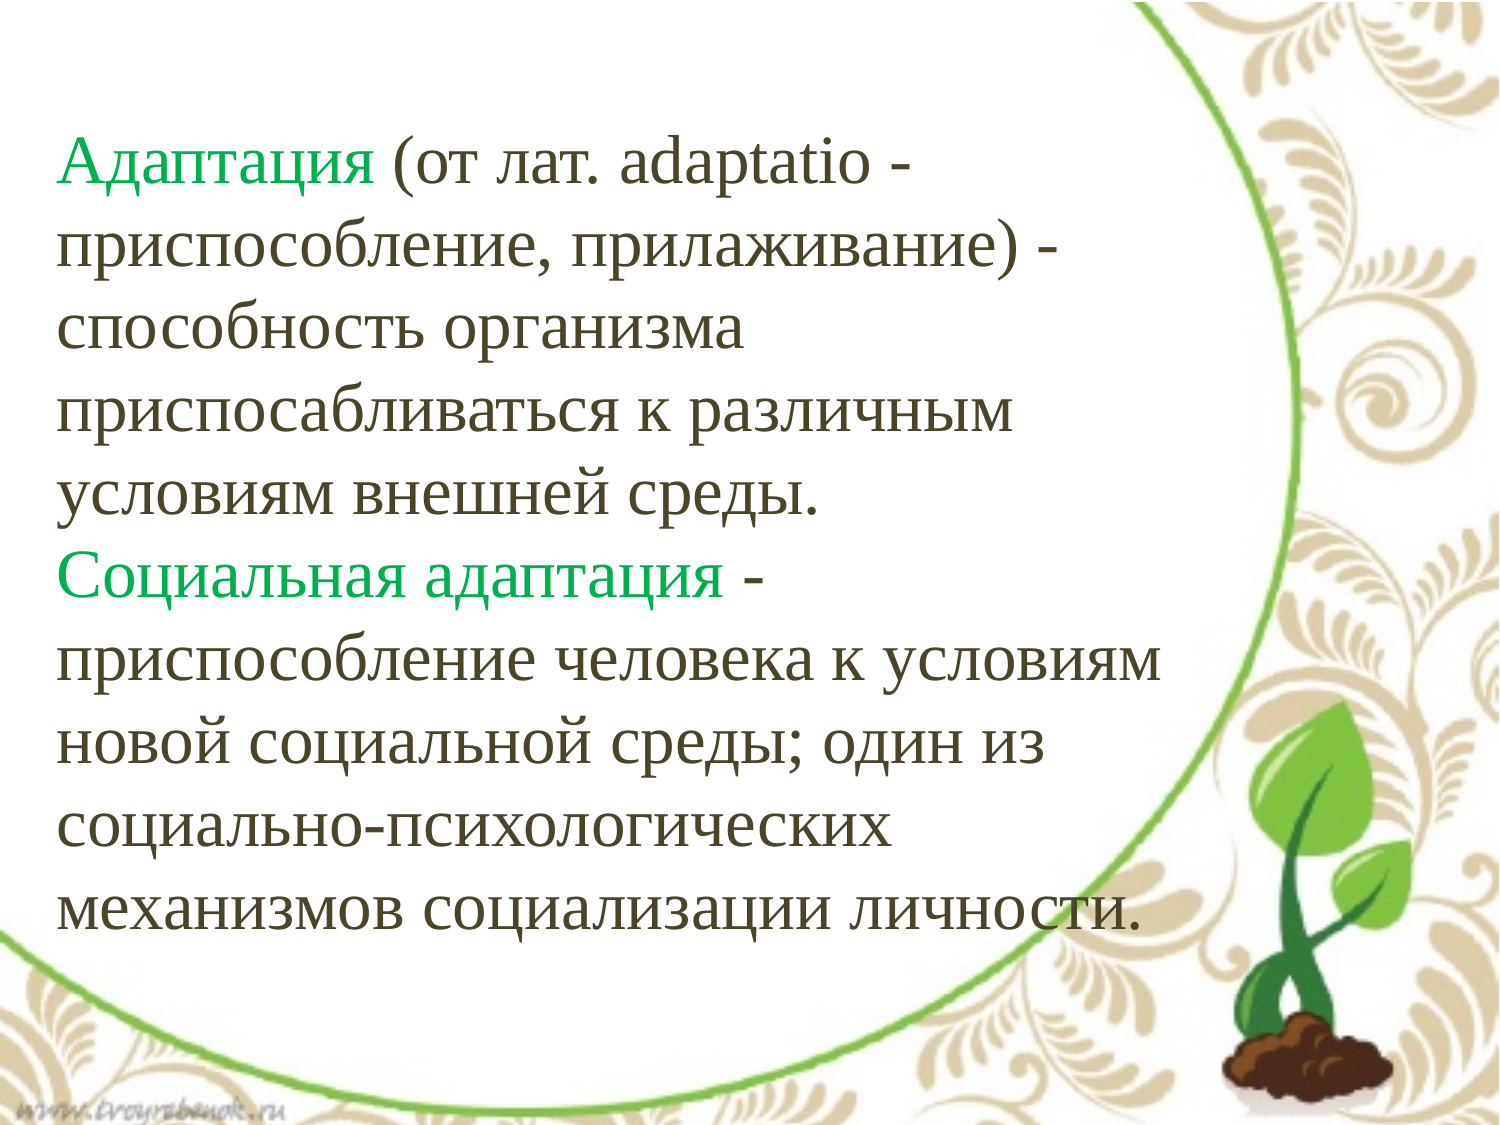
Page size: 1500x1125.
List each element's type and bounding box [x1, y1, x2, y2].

list [0, 1, 1500, 1125]
